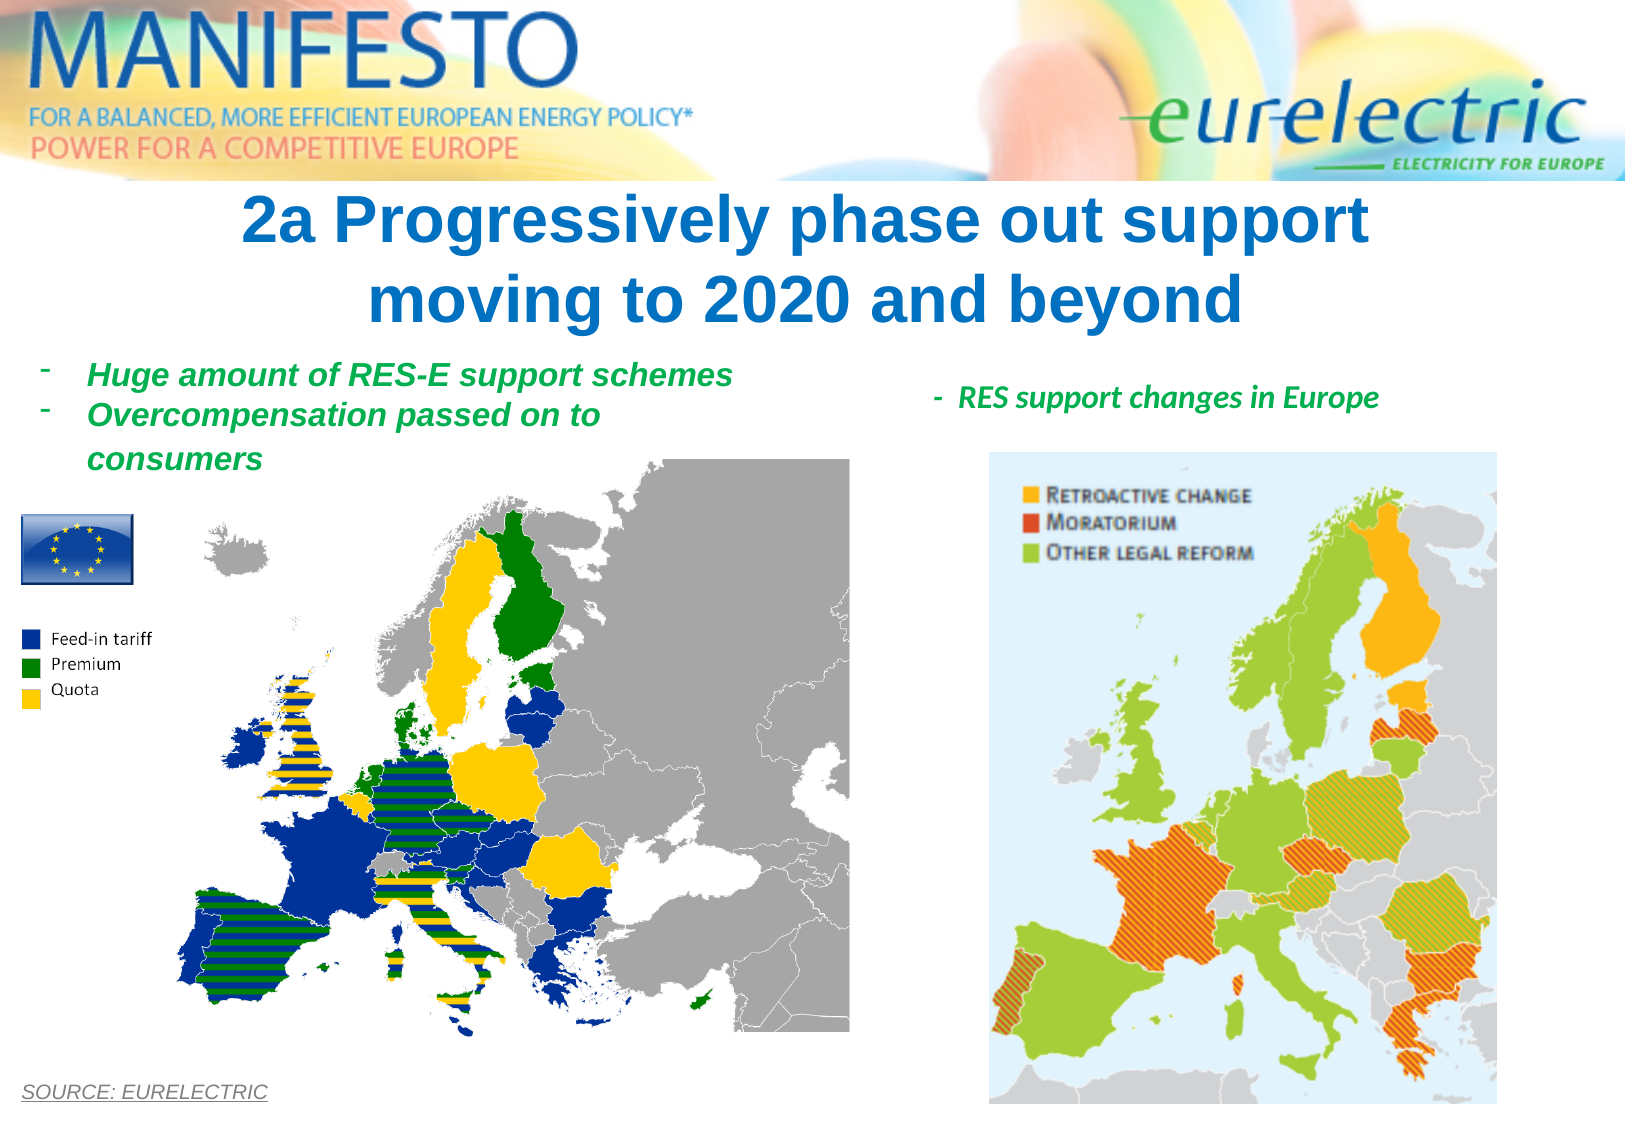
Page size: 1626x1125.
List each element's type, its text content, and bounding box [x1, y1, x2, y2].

text_box SOURCE: EURELECTRIC [21, 1078, 984, 1104]
text_box - RES support changes in Europe [918, 367, 1564, 423]
title 2a Progressively phase out support moving to 2020 and beyond [115, 219, 1497, 383]
picture [0, 0, 1625, 181]
picture [21, 457, 851, 1038]
text_box Huge amount of RES-E support schemes Overcompensation passed on to consumers [25, 345, 792, 456]
picture [989, 451, 1498, 1105]
